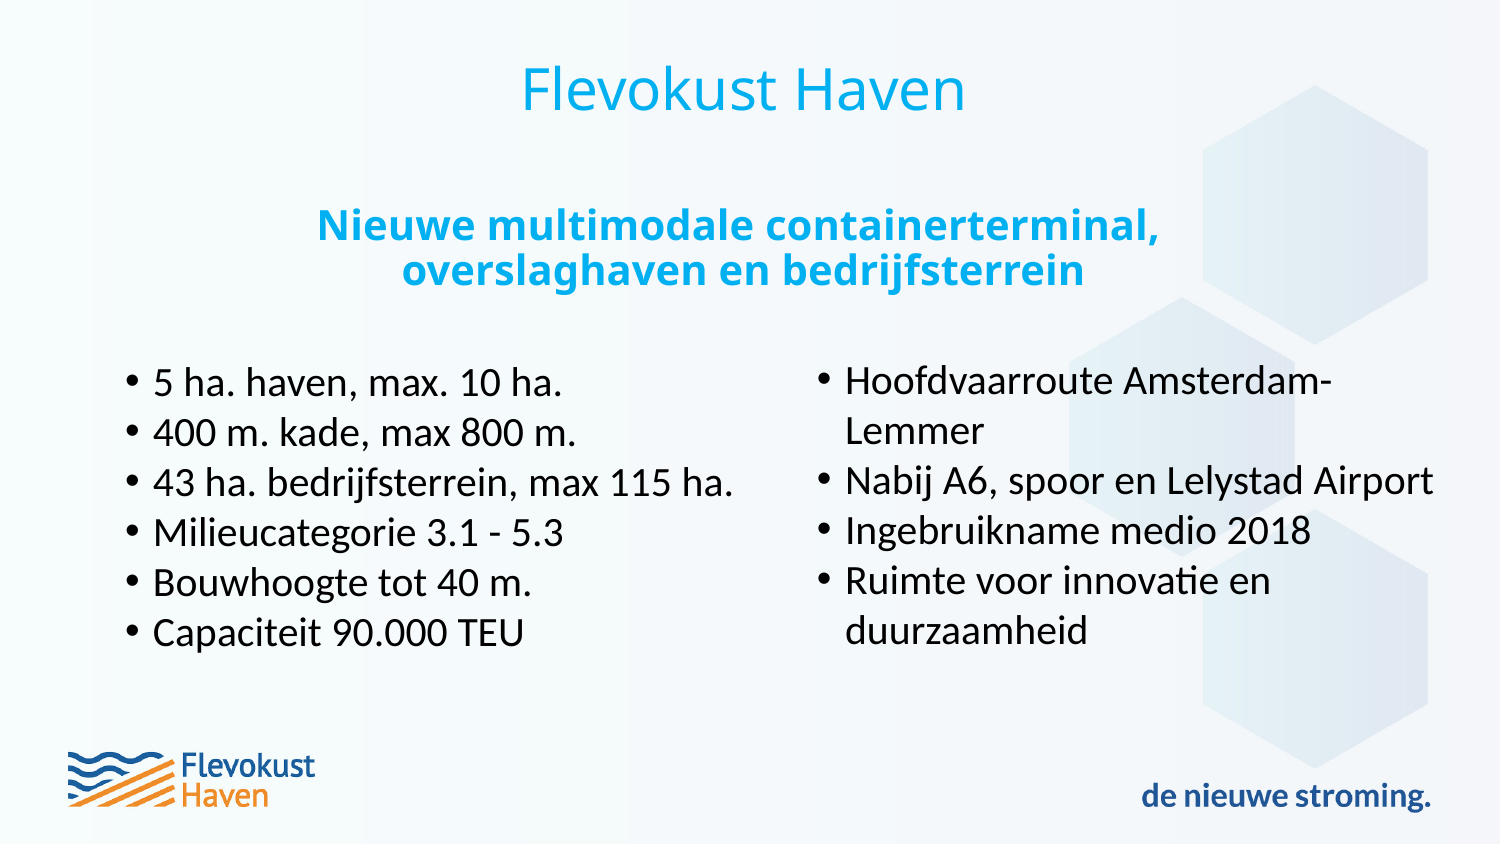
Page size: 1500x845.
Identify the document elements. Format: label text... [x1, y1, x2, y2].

text_box Flevokust Haven Nieuwe multimodale containerterminal, overslaghaven en bedrijfsterrein [59, 52, 1428, 160]
list Hoofdvaarroute Amsterdam-Lemmer Nabij A6, spoor en Lelystad Airport Ingebruikname medio 2018 Ruimte voor innovatie en duurzaamheid [801, 345, 1480, 762]
picture [0, 0, 1500, 844]
list 5 ha. haven, max. 10 ha. 400 m. kade, max 800 m. 43 ha. bedrijfsterrein, max 115 ha. Milieucategorie 3.1 - 5.3 Bouwhoogte tot 40 m. Capaciteit 90.000 TEU [109, 347, 753, 766]
